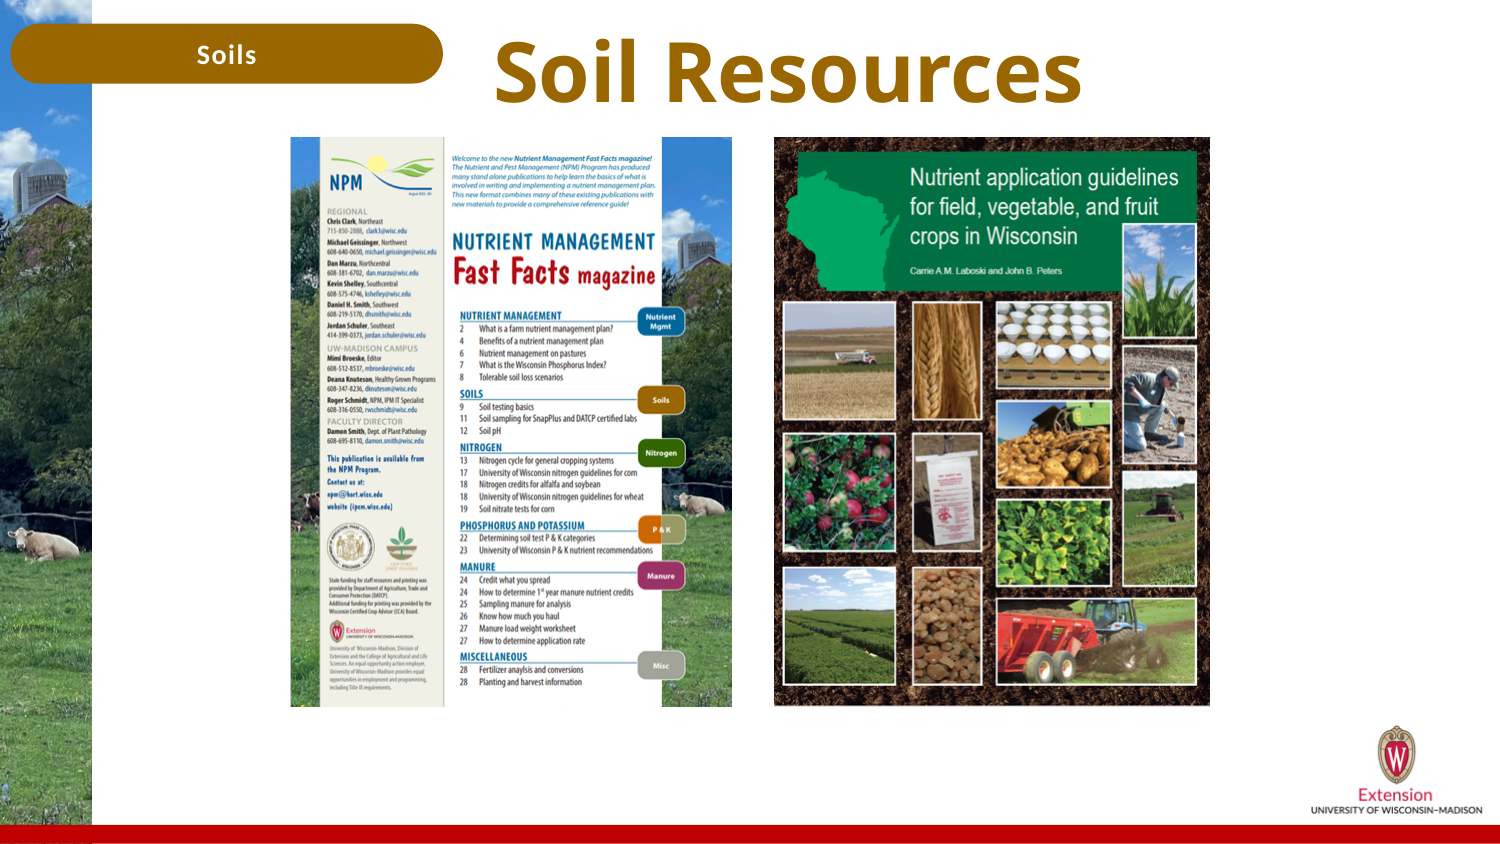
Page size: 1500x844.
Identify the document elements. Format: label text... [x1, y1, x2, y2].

picture [290, 137, 732, 707]
picture [774, 137, 1210, 707]
title Soil Resources [478, 19, 1231, 132]
picture [1303, 724, 1491, 818]
picture [0, 0, 92, 824]
